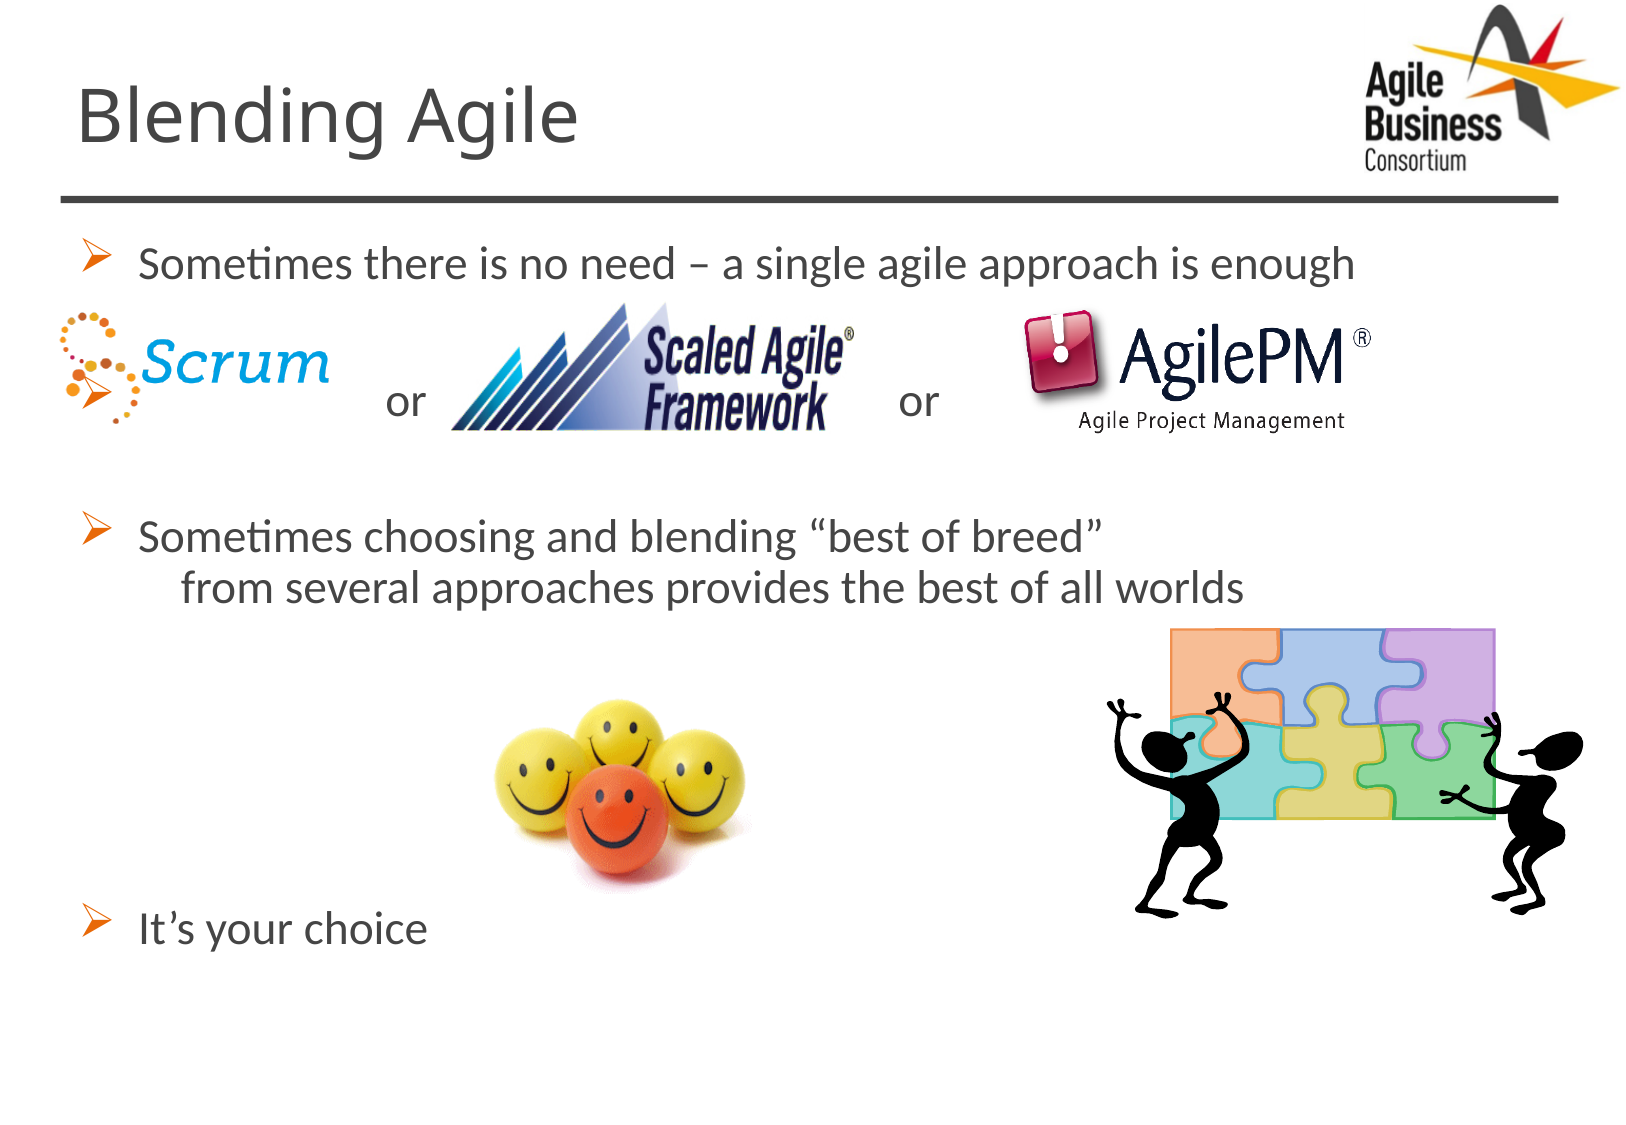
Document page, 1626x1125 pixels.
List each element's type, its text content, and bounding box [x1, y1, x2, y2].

picture [483, 684, 752, 894]
picture [1363, 3, 1625, 174]
title Blending Agile [60, 59, 1242, 178]
picture [1014, 299, 1372, 434]
list Sometimes there is no need – a single agile approach is enough or or Sometimes choosing and blending “best of breed” from several approaches provides the best of all worlds It’s your choice [63, 231, 1562, 1010]
picture [1105, 627, 1585, 920]
picture [448, 300, 855, 434]
picture [42, 299, 335, 434]
